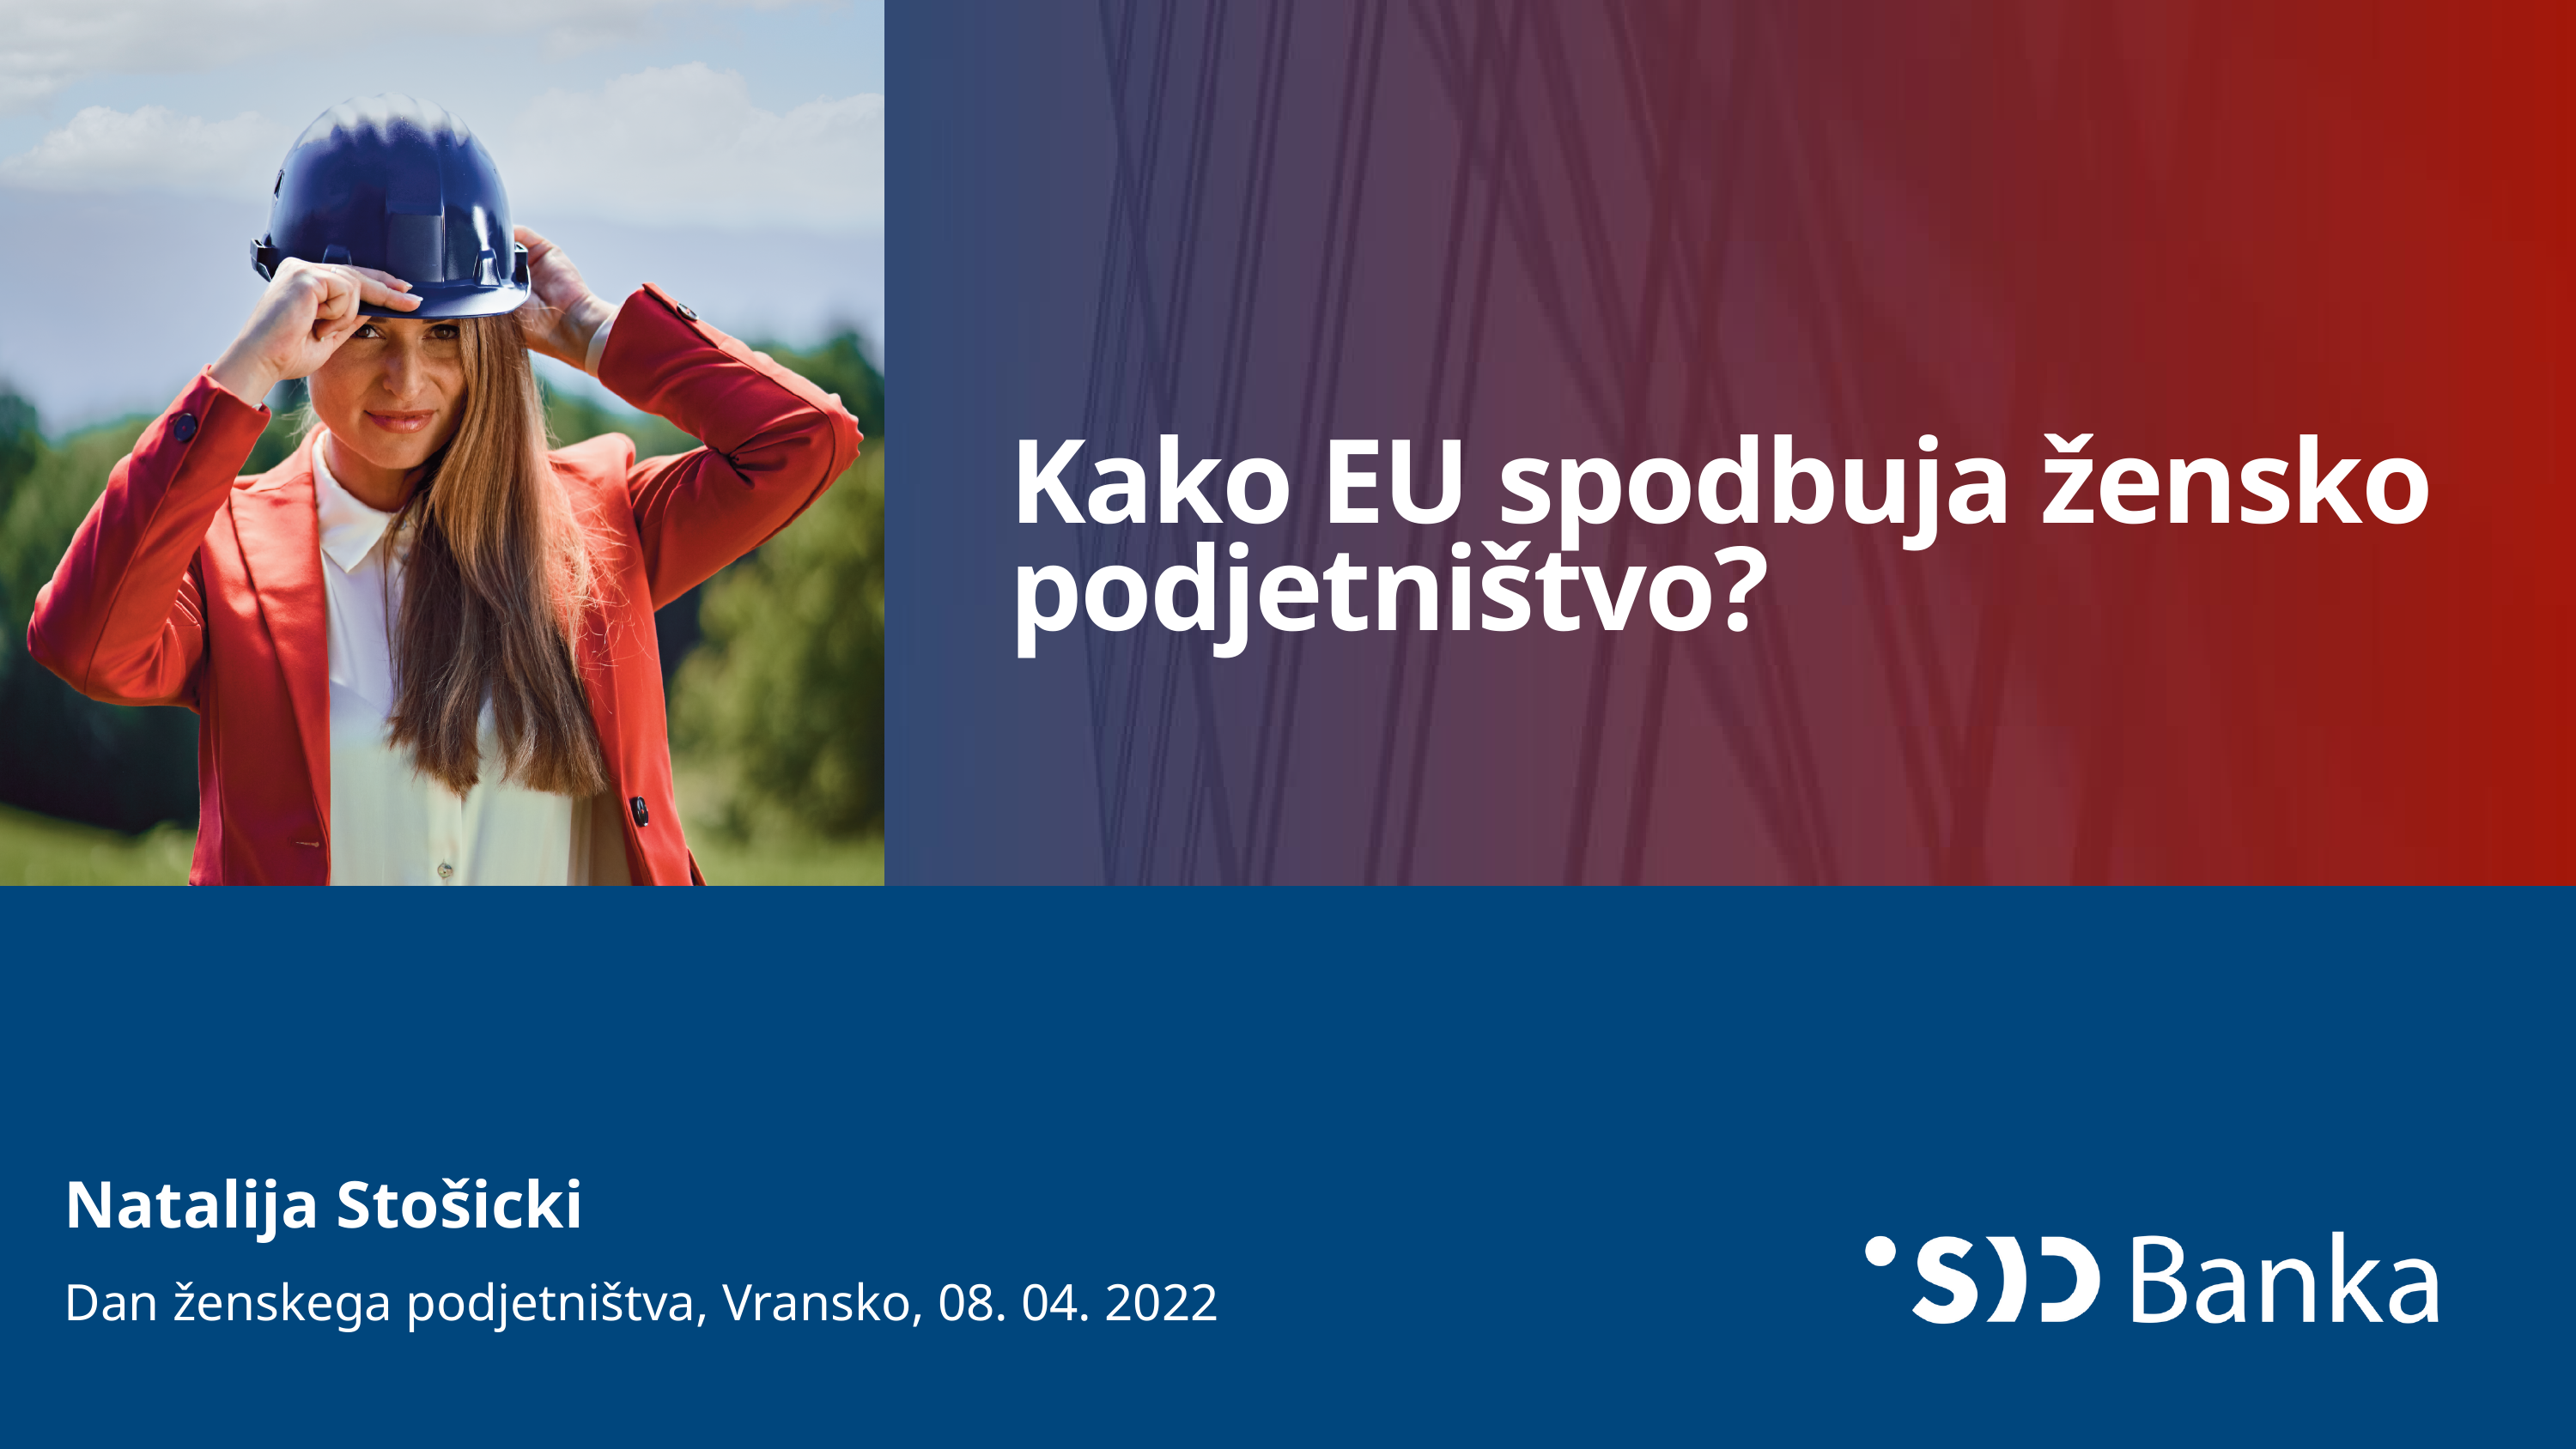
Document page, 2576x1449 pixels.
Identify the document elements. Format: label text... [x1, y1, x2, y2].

text_box Natalija Stošicki Dan ženskega podjetništva, Vransko, 08. 04. 2022 [64, 1125, 1705, 1331]
picture [1856, 1222, 2444, 1332]
picture [0, 0, 2576, 886]
